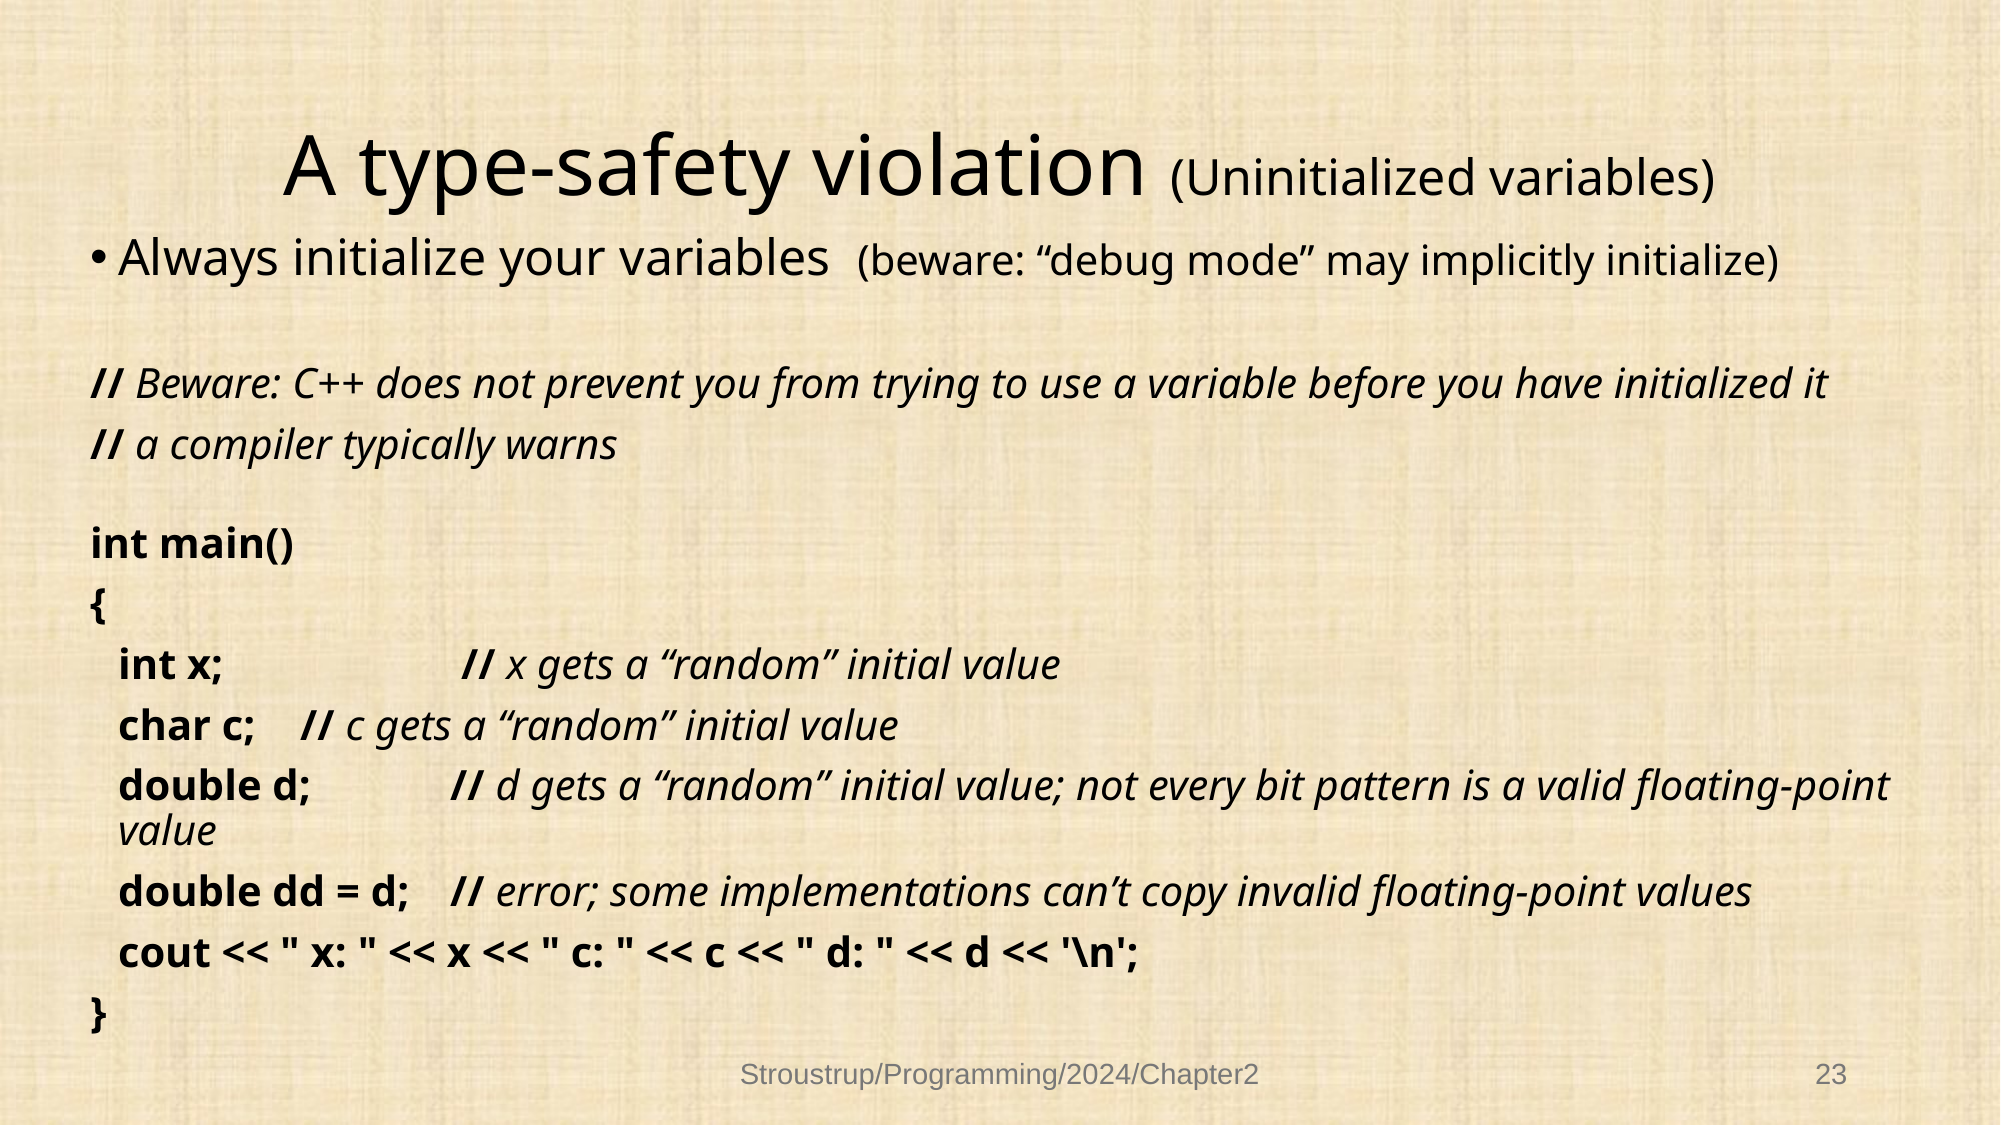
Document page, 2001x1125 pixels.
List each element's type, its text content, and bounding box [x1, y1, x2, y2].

picture [0, 0, 2001, 1125]
title A type-safety violation (Uninitialized variables) [137, 59, 1863, 224]
list Always initialize your variables (beware: “debug mode” may implicitly initialize) // Beware: C++ does not prevent you from trying to use a variable before you have initialized it // a compiler typically warns int main() { int x; // x gets a “random” initial value char c; // c gets a “random” initial value double d; // d gets a “random” initial value; not every bit pattern is a valid floating-point value double dd = d; // error; some implementations can’t copy invalid floating-point values cout << " x: " << x << " c: " << c << " d: " << d << '\n'; } [75, 224, 1925, 1125]
footer Stroustrup/Programming/2024/Chapter2 [662, 1042, 1338, 1103]
slide_number 23 [1412, 1042, 1863, 1103]
